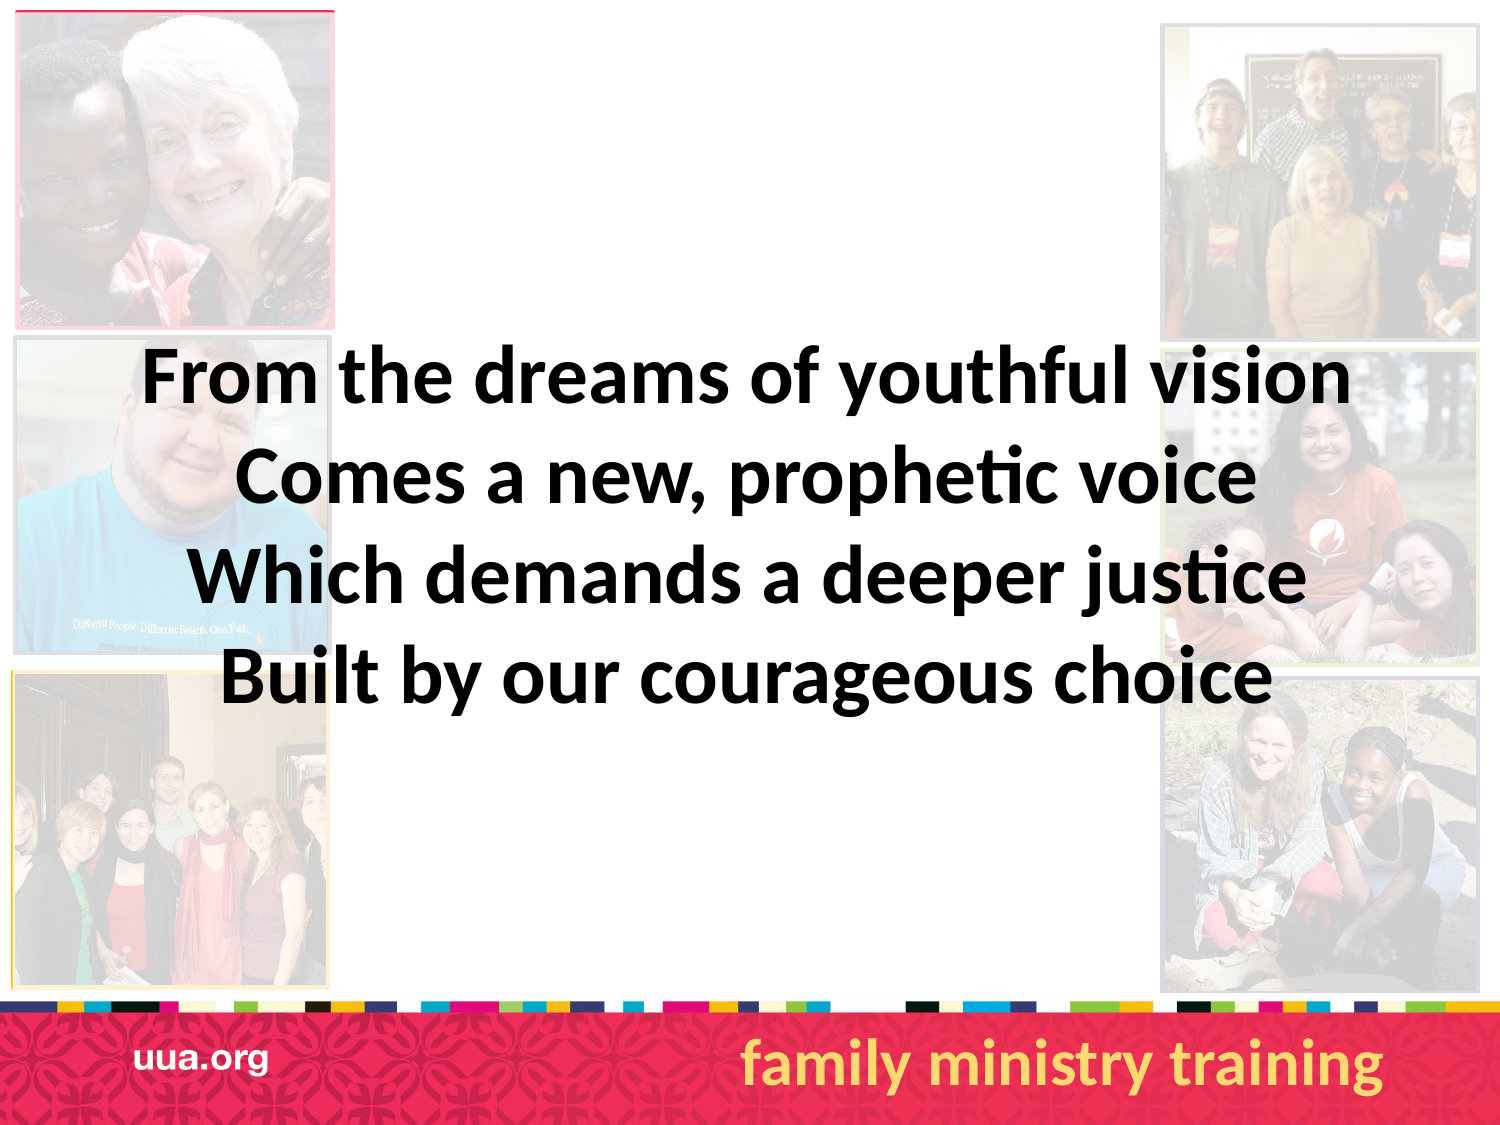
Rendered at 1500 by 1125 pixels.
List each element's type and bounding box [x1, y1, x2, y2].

text_box [0, 12, 1500, 992]
picture [0, 993, 1500, 1125]
